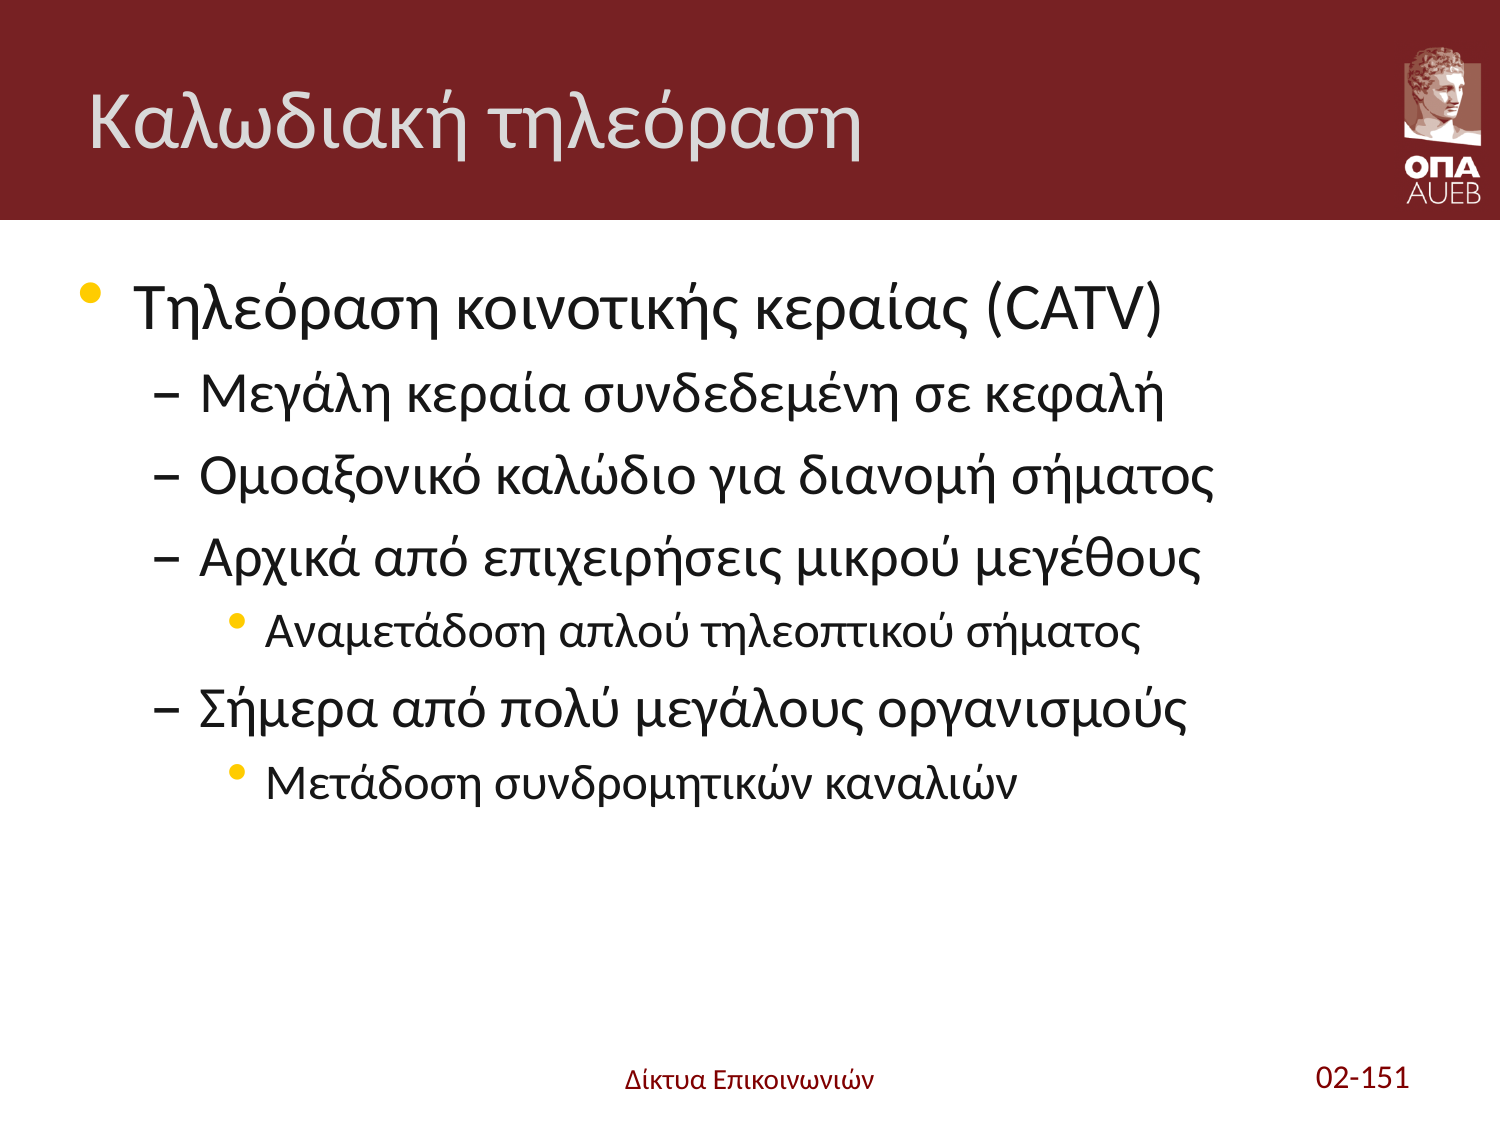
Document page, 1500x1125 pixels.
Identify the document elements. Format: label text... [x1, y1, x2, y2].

list Τηλεόραση κοινοτικής κεραίας (CATV) Μεγάλη κεραία συνδεδεμένη σε κεφαλή Ομοαξονικό καλώδιο για διανομή σήματος Αρχικά από επιχειρήσεις μικρού μεγέθους Αναμετάδοση απλού τηλεοπτικού σήματος Σήμερα από πολύ μεγάλους οργανισμούς Μετάδοση συνδρομητικών καναλιών [62, 255, 1438, 1050]
footer Δίκτυα Επικοινωνιών [512, 1050, 988, 1103]
picture [1394, 40, 1489, 212]
slide_number 02-151 [1074, 1024, 1425, 1103]
title Καλωδιακή τηλεόραση [73, 23, 1376, 209]
